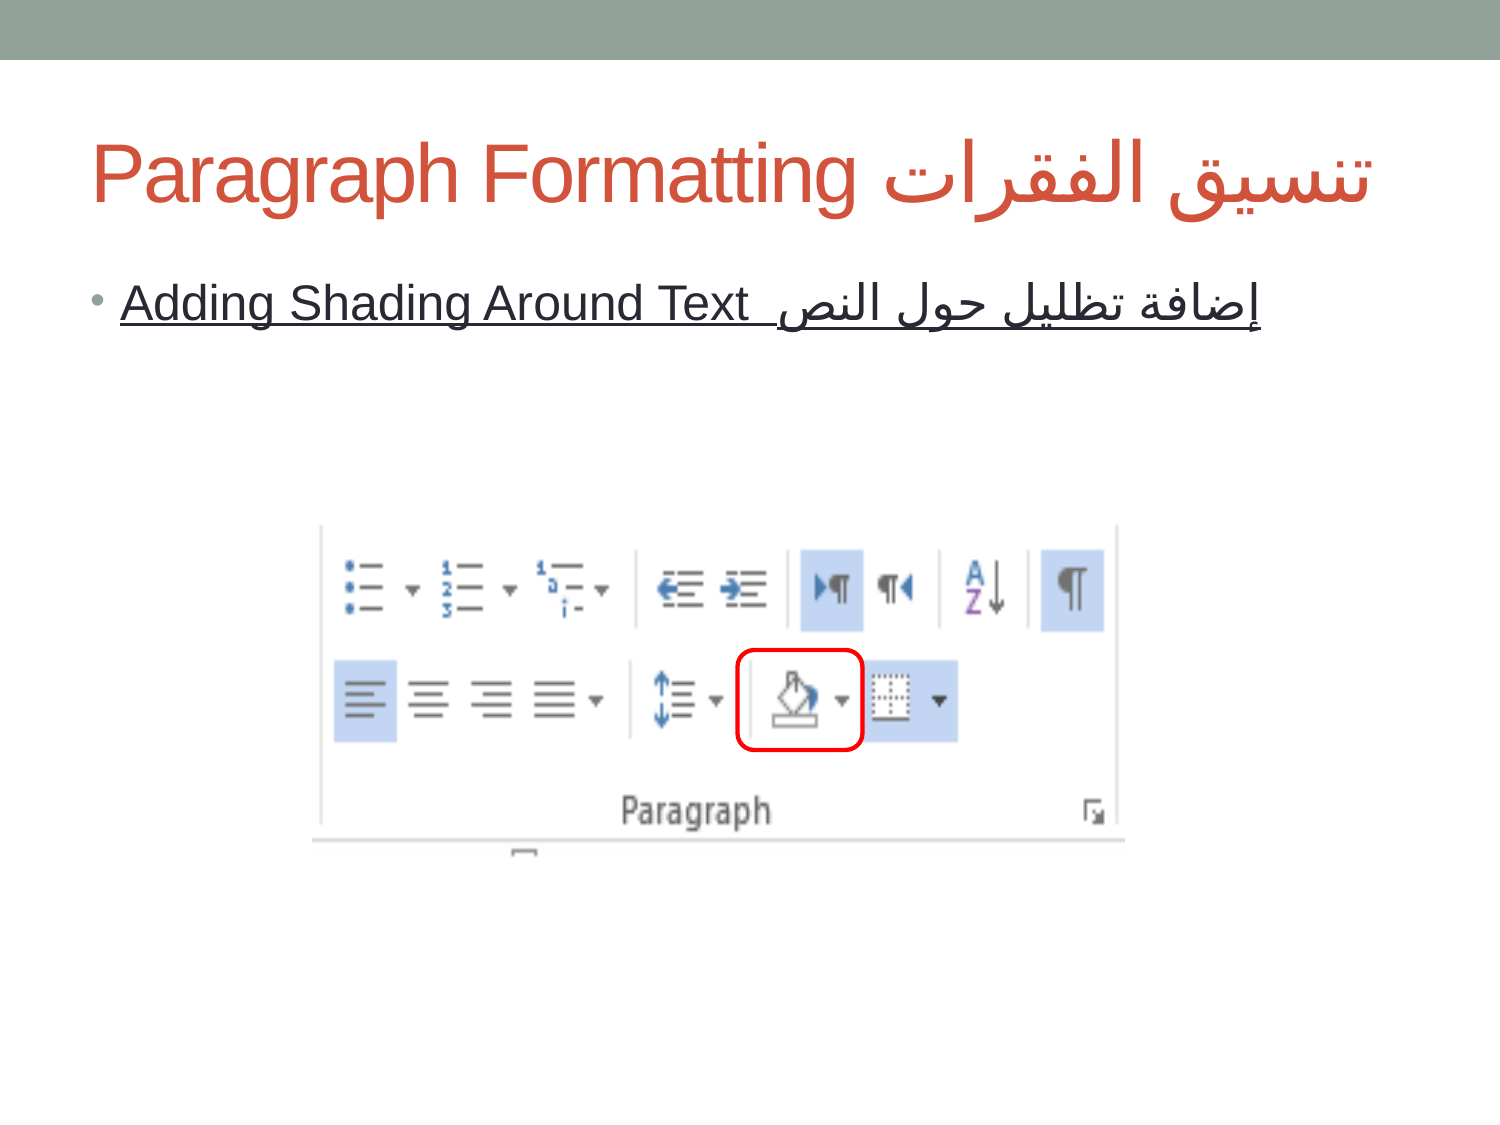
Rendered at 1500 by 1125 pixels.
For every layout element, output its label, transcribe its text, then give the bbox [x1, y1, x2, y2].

list Adding Shading Around Text إضافة تظليل حول النص [75, 262, 1425, 1063]
picture [312, 512, 1126, 861]
title Paragraph Formatting تنسيق الفقرات [75, 87, 1425, 250]
